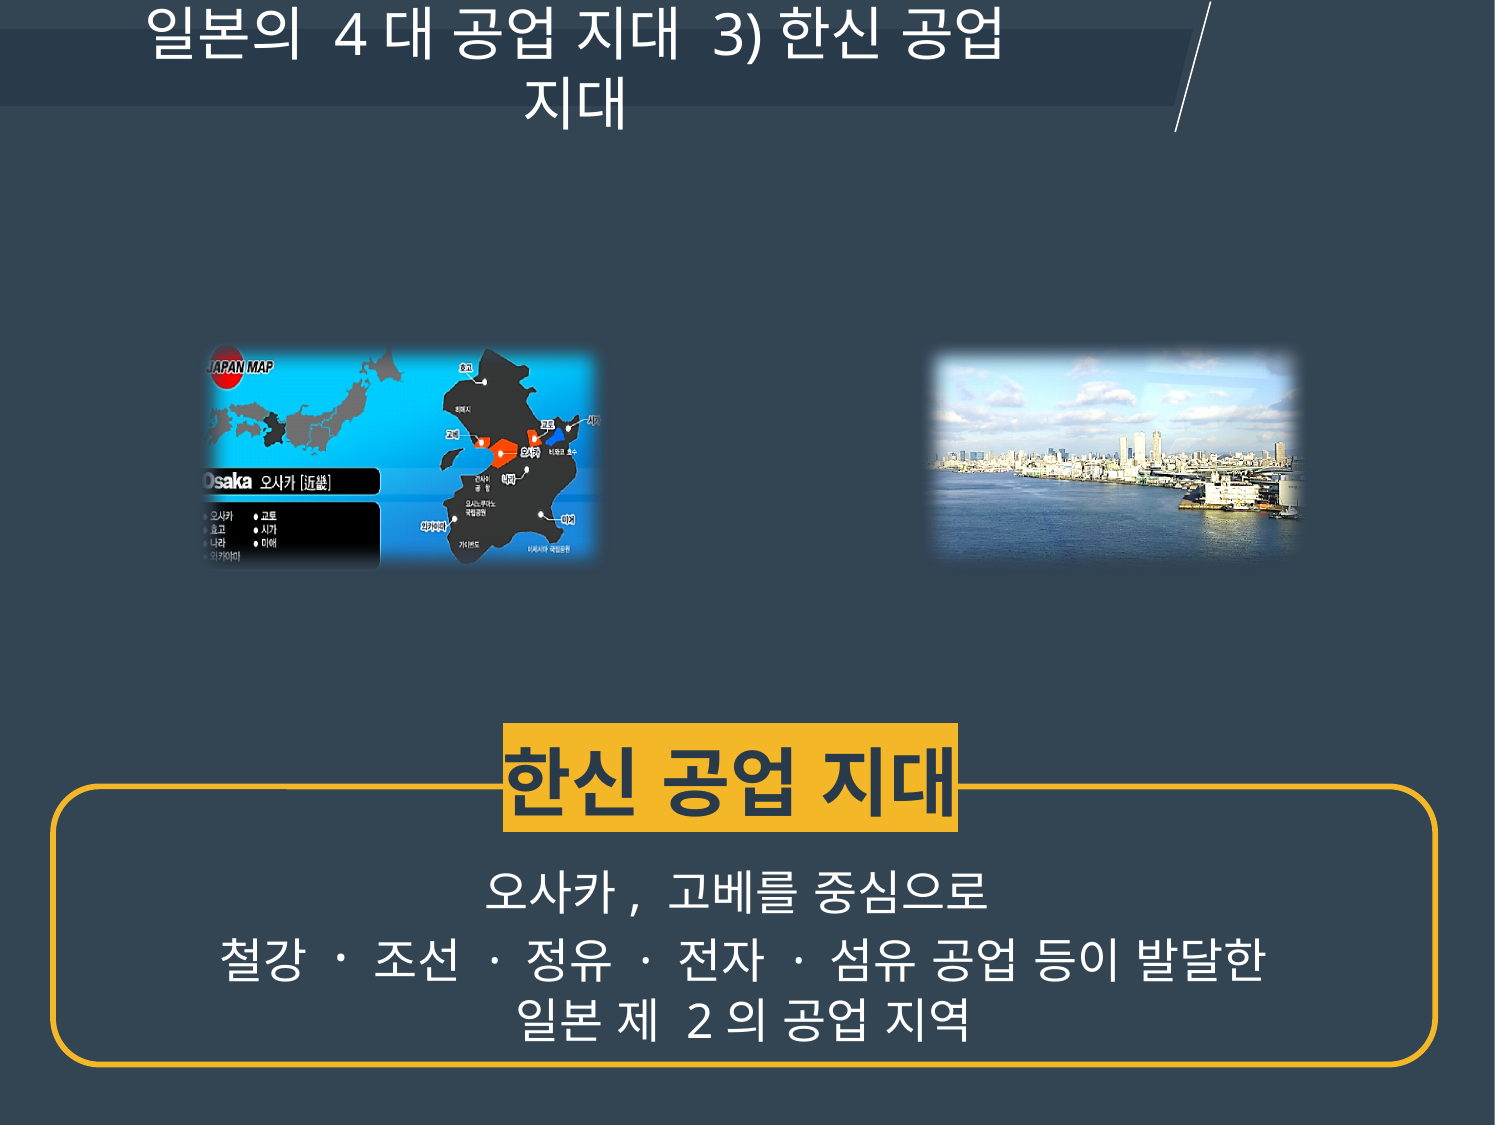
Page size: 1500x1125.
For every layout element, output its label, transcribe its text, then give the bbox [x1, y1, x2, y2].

text_box [0, 0, 1497, 1125]
picture [197, 337, 611, 575]
picture [917, 337, 1310, 575]
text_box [52, 727, 1436, 1065]
text_box 일본의 4대 공업 지대 3)한신 공업 지대 [0, 27, 1169, 108]
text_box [1174, 1, 1211, 133]
